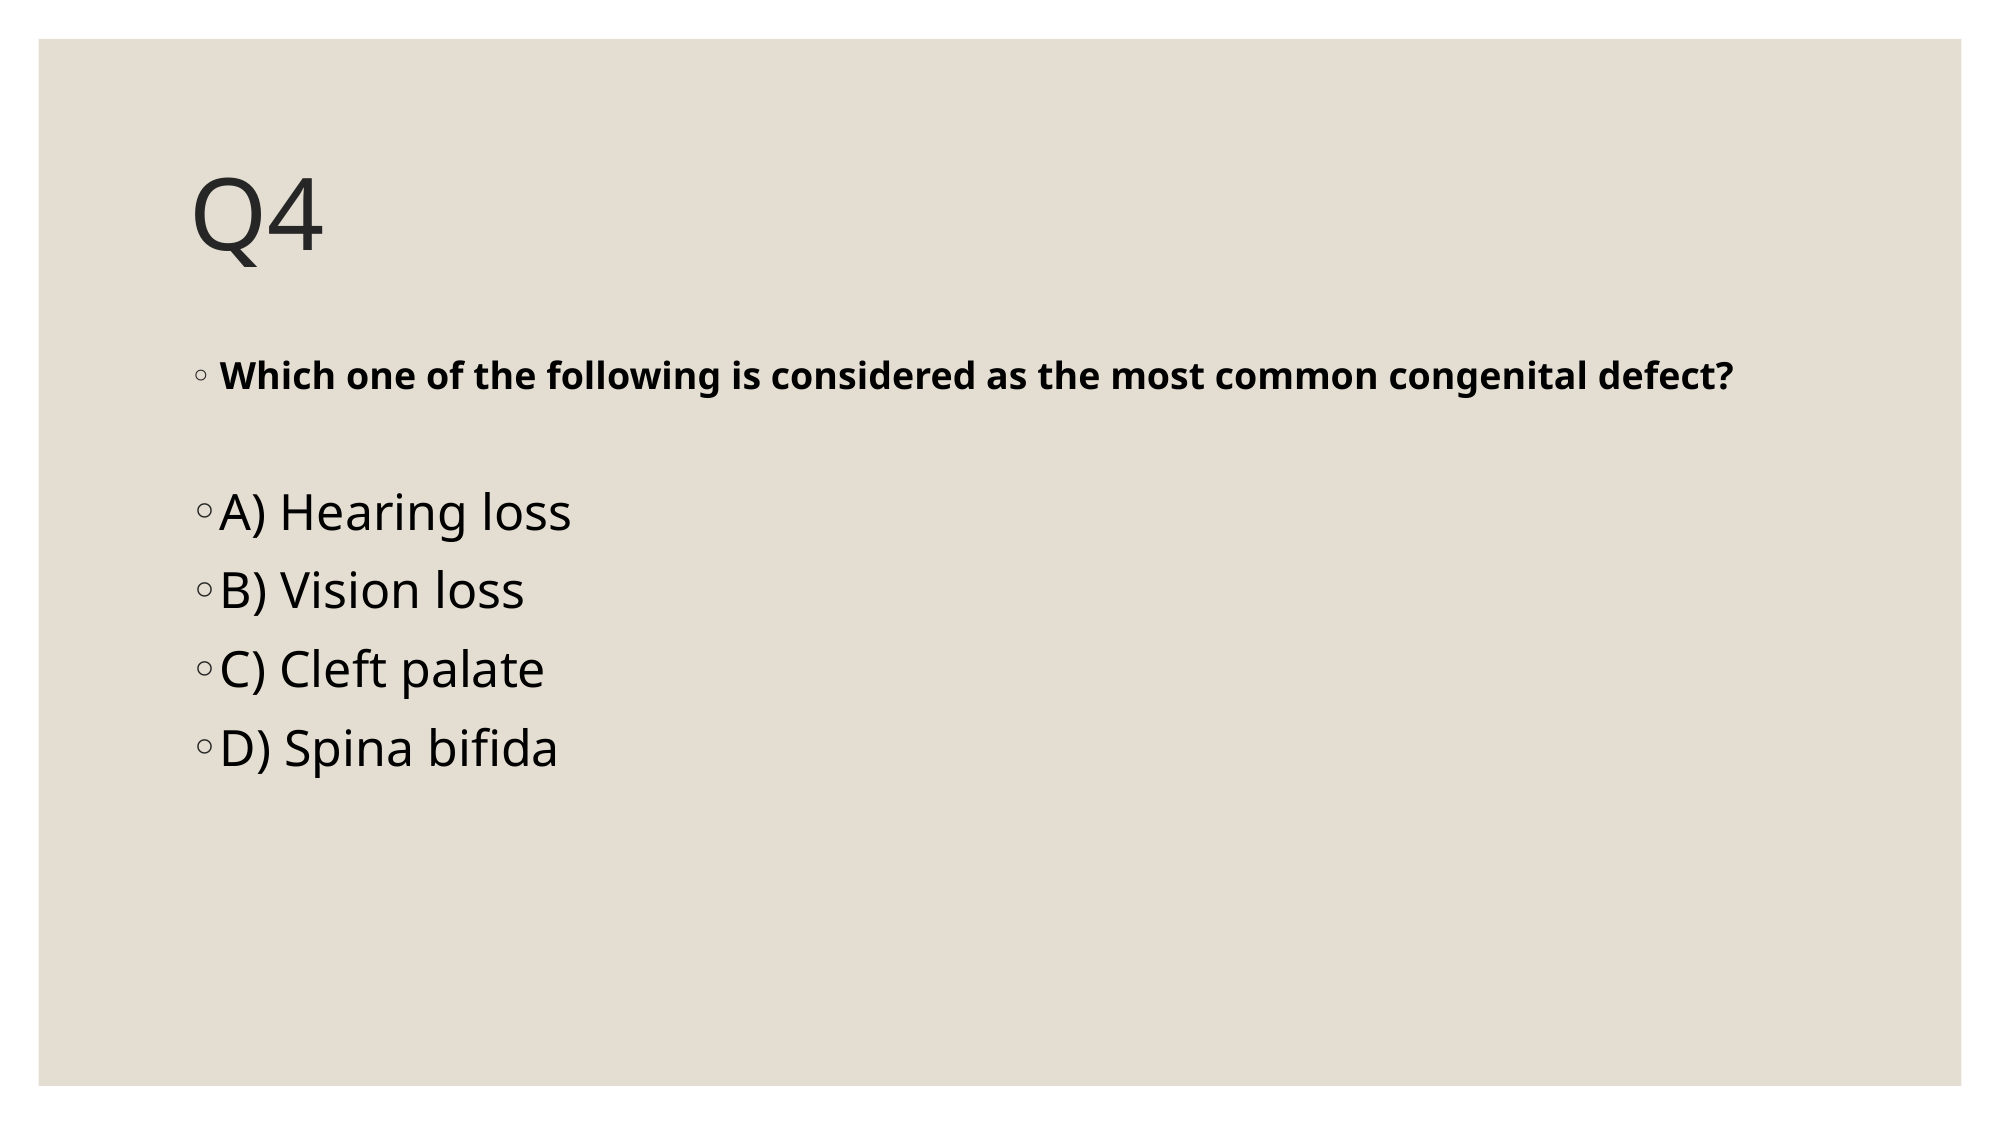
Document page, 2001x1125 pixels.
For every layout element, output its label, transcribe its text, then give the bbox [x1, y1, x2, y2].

title Q4 [174, 105, 1825, 331]
list Which one of the following is considered as the most common congenital defect? A) Hearing loss B) Vision loss C) Cleft palate D) Spina bifida [174, 345, 1825, 990]
